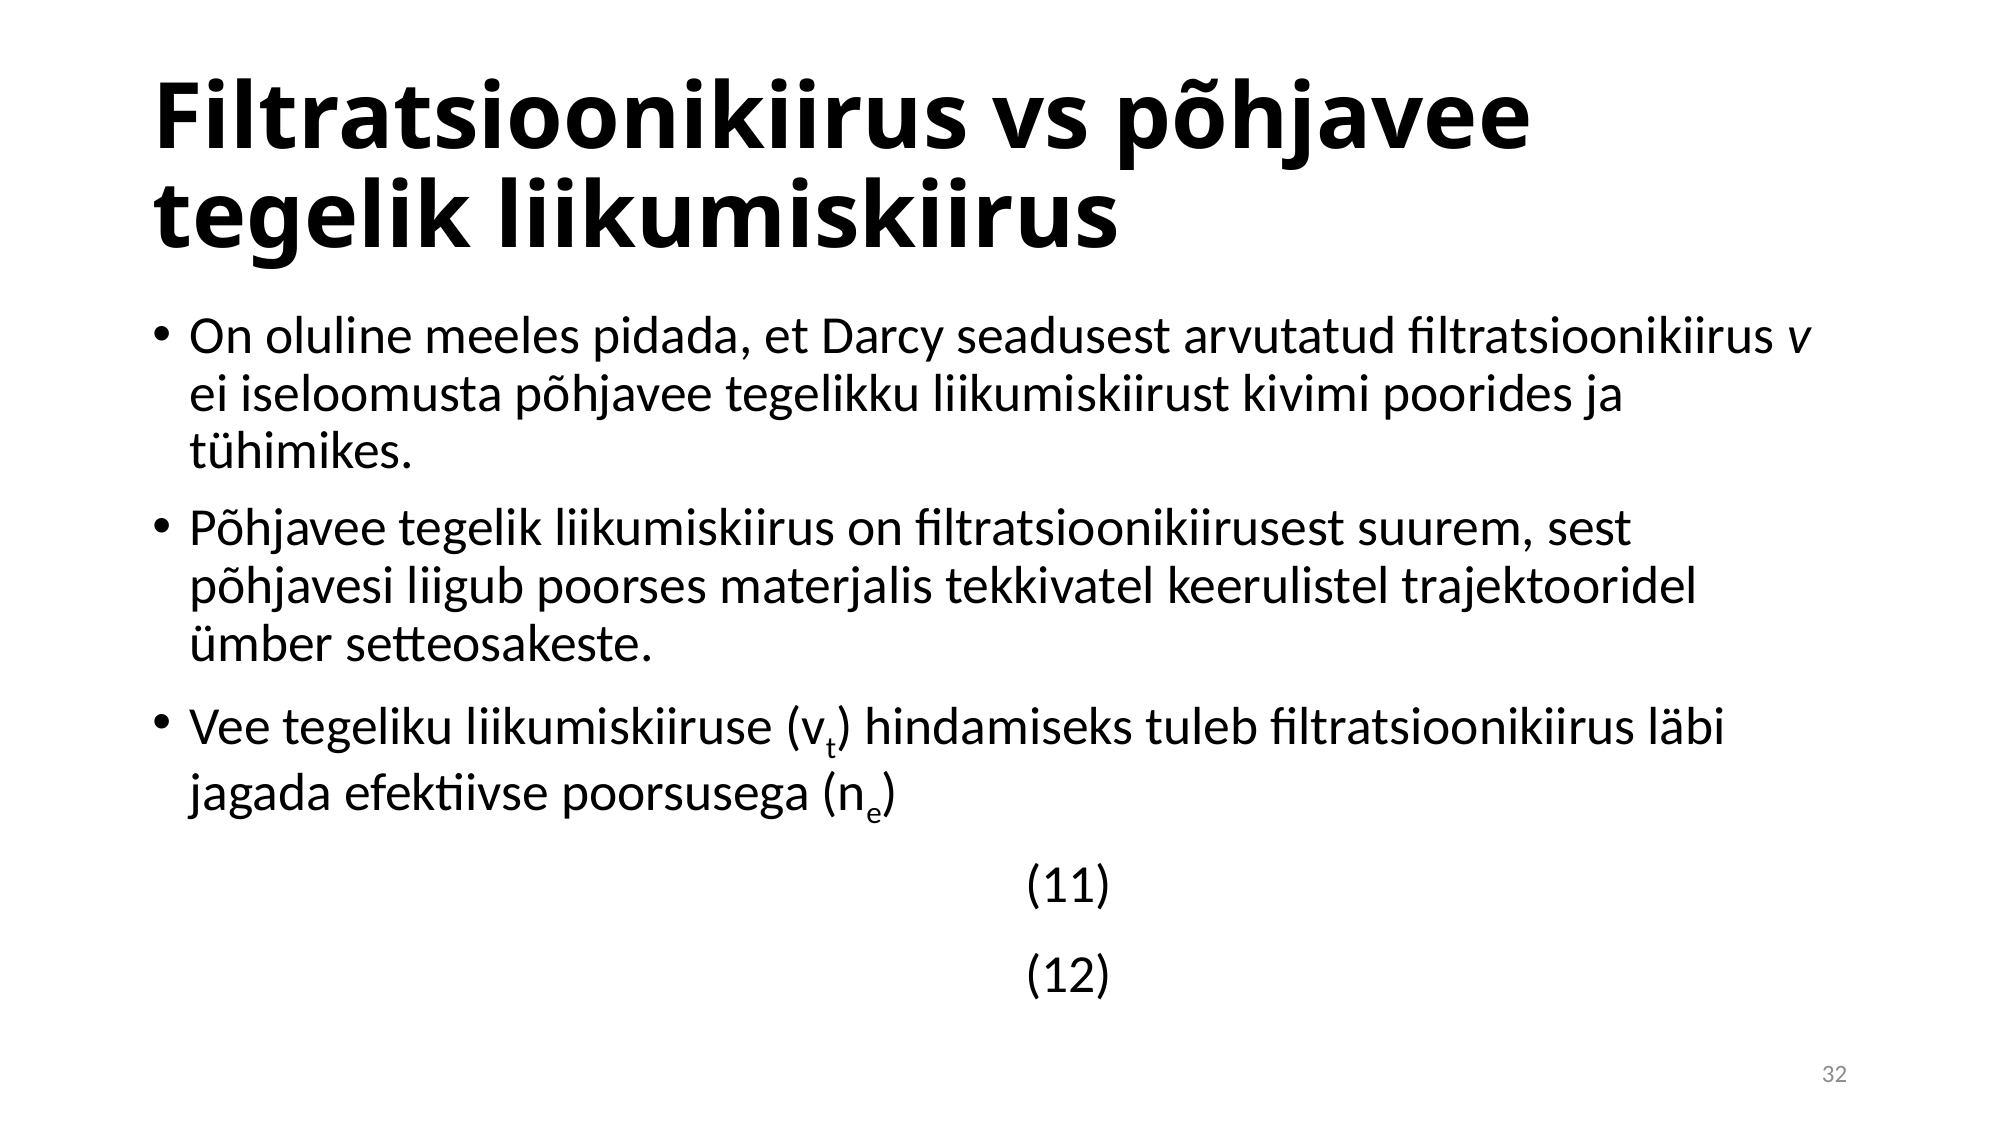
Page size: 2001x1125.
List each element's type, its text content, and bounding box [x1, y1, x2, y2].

title Filtratsioonikiirus vs põhjavee tegelik liikumiskiirus [137, 59, 1863, 278]
slide_number 32 [1412, 1042, 1863, 1103]
